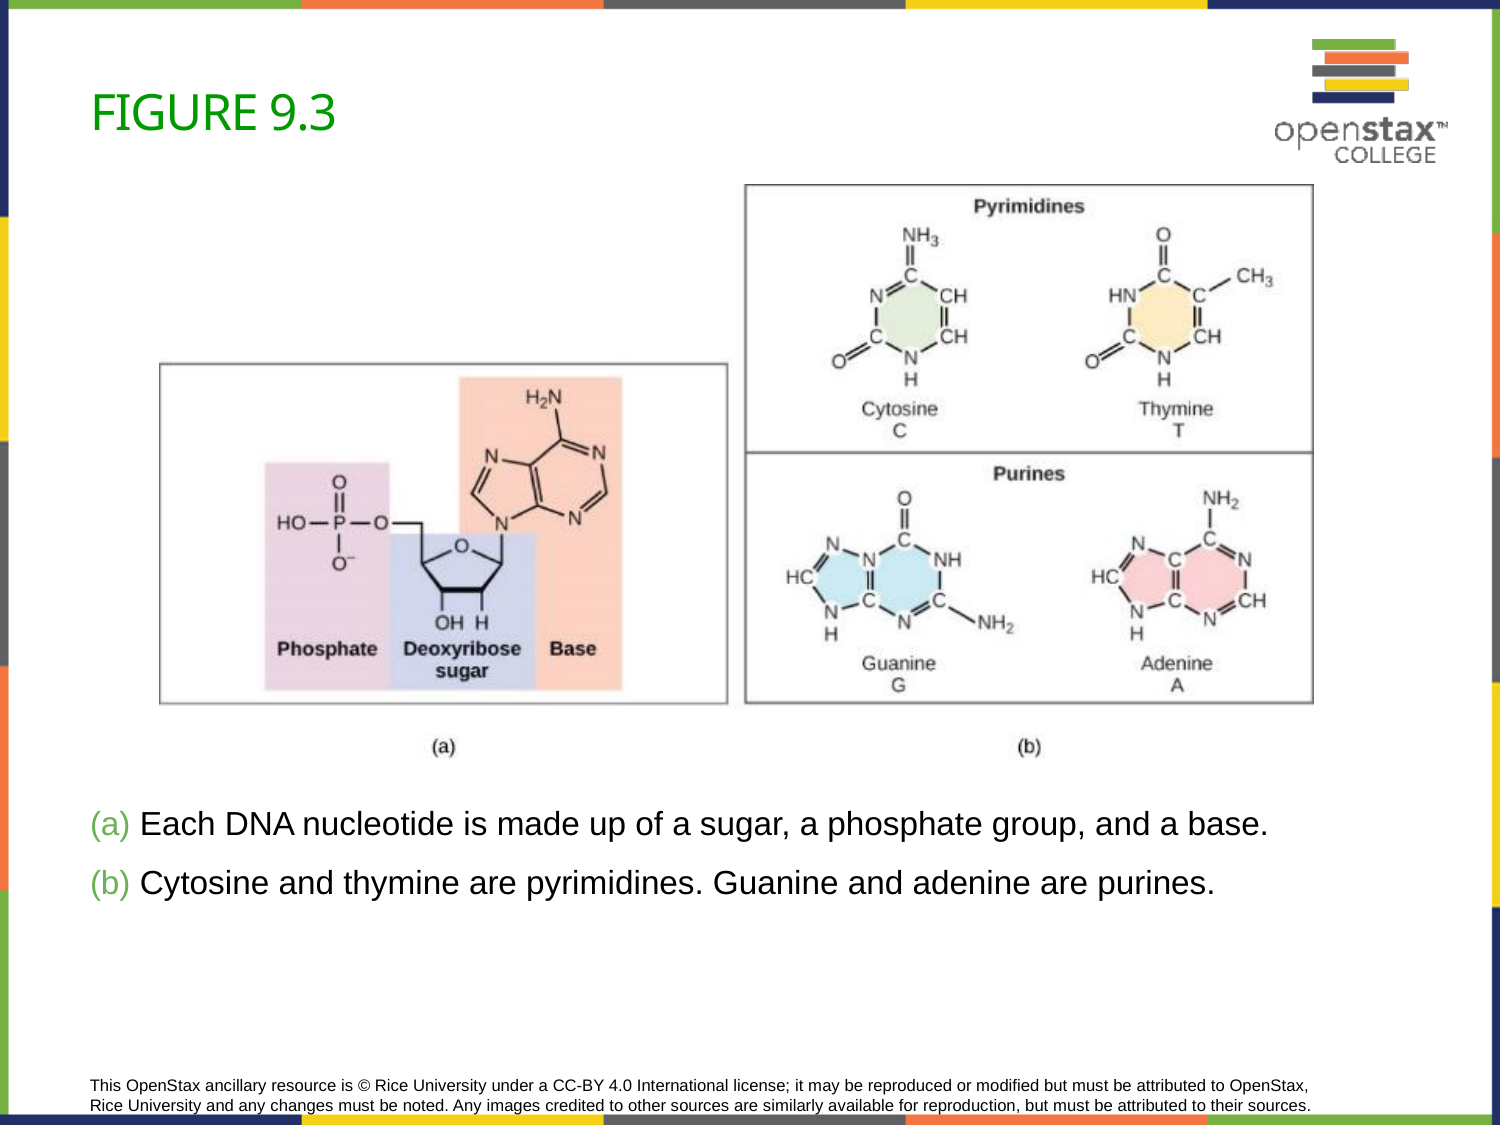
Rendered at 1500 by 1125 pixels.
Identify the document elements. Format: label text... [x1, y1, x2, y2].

list (a) Each DNA nucleotide is made up of a sugar, a phosphate group, and a base. (b) Cytosine and thymine are pyrimidines. Guanine and adenine are purines. [75, 794, 1398, 986]
picture [0, 0, 1500, 1125]
title Figure 9.3 [75, 39, 1274, 148]
text_box This OpenStax ancillary resource is © Rice University under a CC-BY 4.0 International license; it may be reproduced or modified but must be attributed to OpenStax, Rice University and any changes must be noted. Any images credited to other sources are similarly available for reproduction, but must be attributed to their sources. [75, 1067, 1336, 1114]
